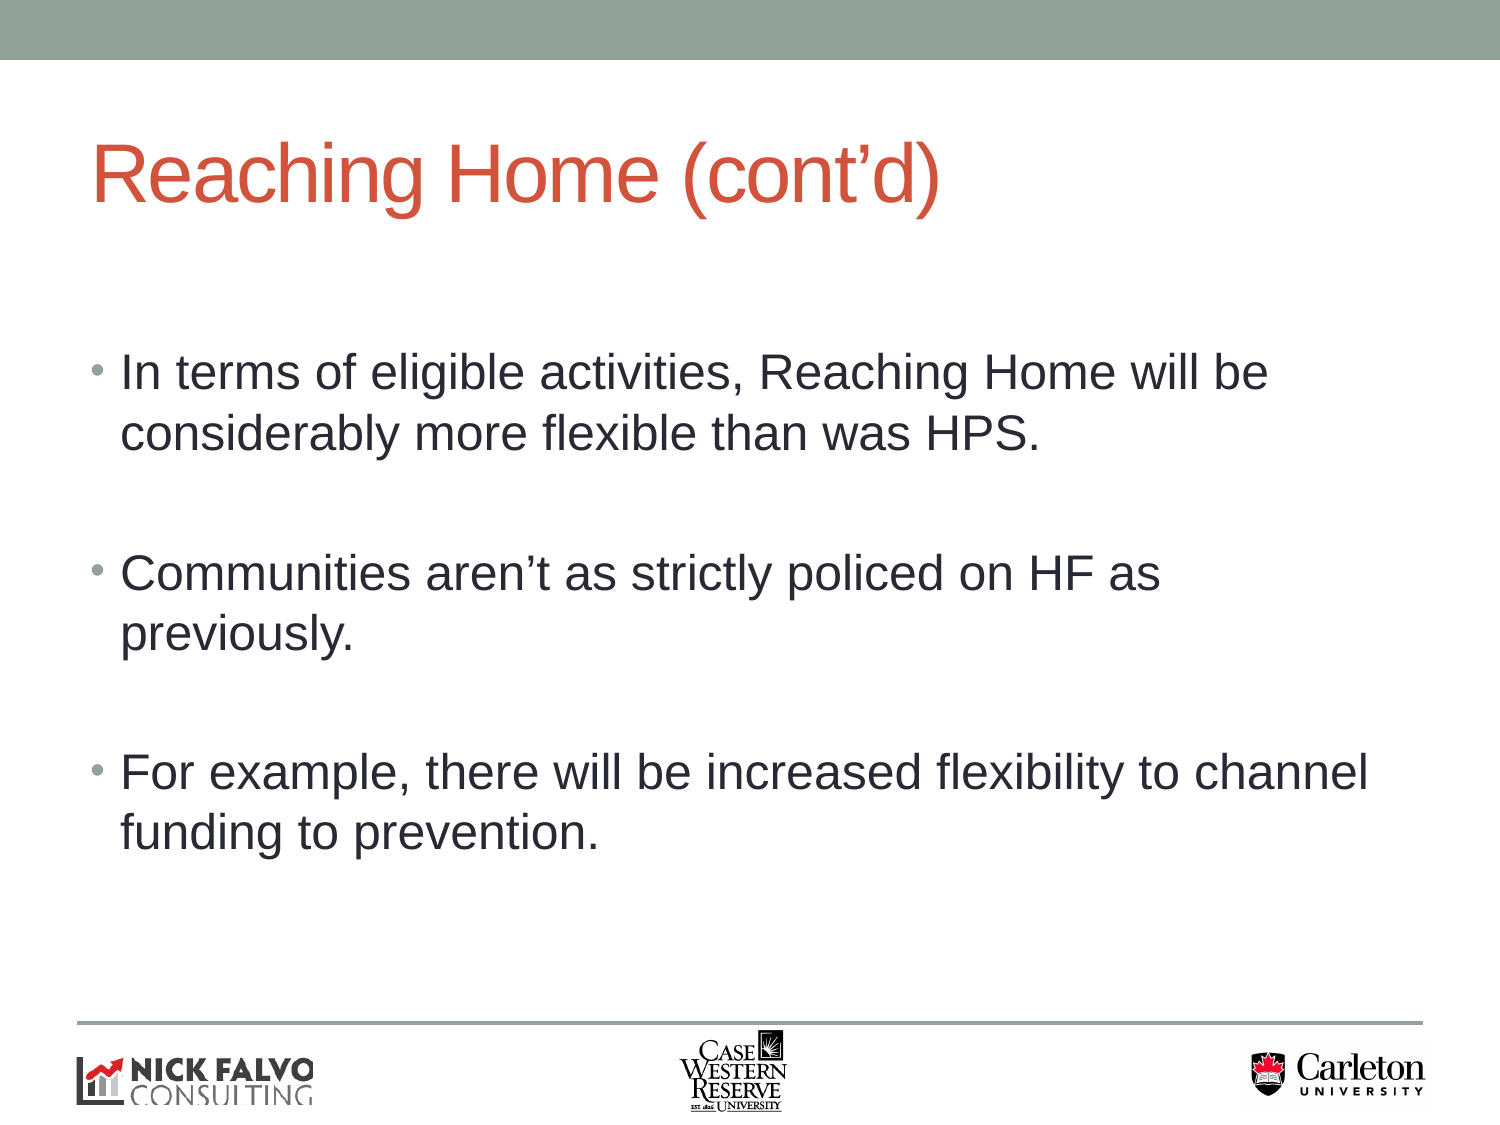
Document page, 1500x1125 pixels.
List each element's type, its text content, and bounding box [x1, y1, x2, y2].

list In terms of eligible activities, Reaching Home will be considerably more flexible than was HPS. Communities aren’t as strictly policed on HF as previously. For example, there will be increased flexibility to channel funding to prevention. [75, 262, 1425, 988]
title Reaching Home (cont’d) [75, 87, 1425, 250]
picture [1237, 1035, 1436, 1114]
picture [679, 1030, 793, 1120]
